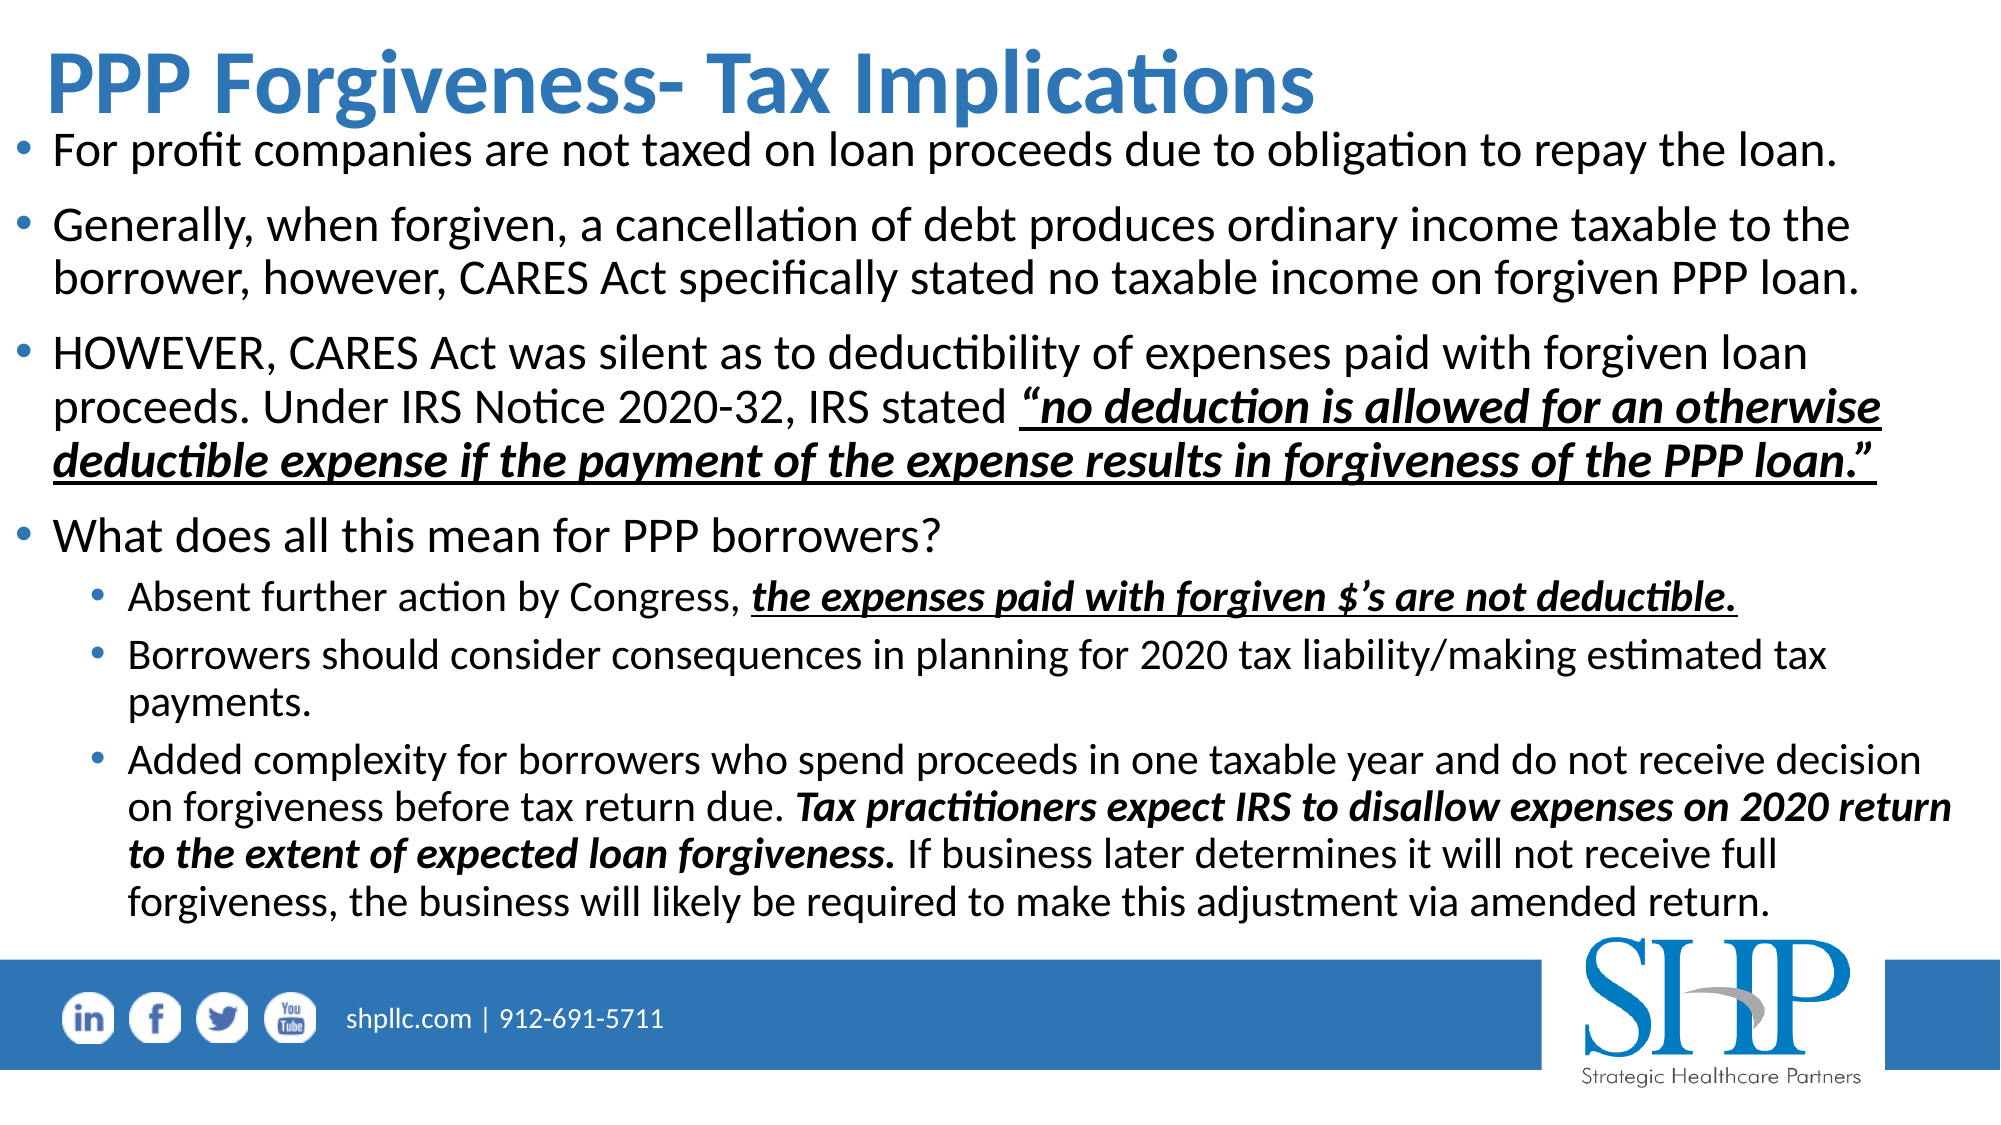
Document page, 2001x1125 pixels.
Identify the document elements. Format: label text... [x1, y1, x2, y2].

picture [1572, 936, 1865, 1093]
list For profit companies are not taxed on loan proceeds due to obligation to repay the loan. Generally, when forgiven, a cancellation of debt produces ordinary income taxable to the borrower, however, CARES Act specifically stated no taxable income on forgiven PPP loan. HOWEVER, CARES Act was silent as to deductibility of expenses paid with forgiven loan proceeds. Under IRS Notice 2020-32, IRS stated “no deduction is allowed for an otherwise deductible expense if the payment of the expense results in forgiveness of the PPP loan.” What does all this mean for PPP borrowers? Absent further action by Congress, the expenses paid with forgiven $’s are not deductible. Borrowers should consider consequences in planning for 2020 tax liability/making estimated tax payments. Added complexity for borrowers who spend proceeds in one taxable year and do not receive decision on forgiveness before tax return due. Tax practitioners expect IRS to disallow expenses on 2020 return to the extent of expected loan forgiveness. If business later determines it will not receive full forgiveness, the business will likely be required to make this adjustment via amended return. [0, 115, 1969, 910]
title PPP Forgiveness- Tax Implications [31, 0, 1896, 115]
